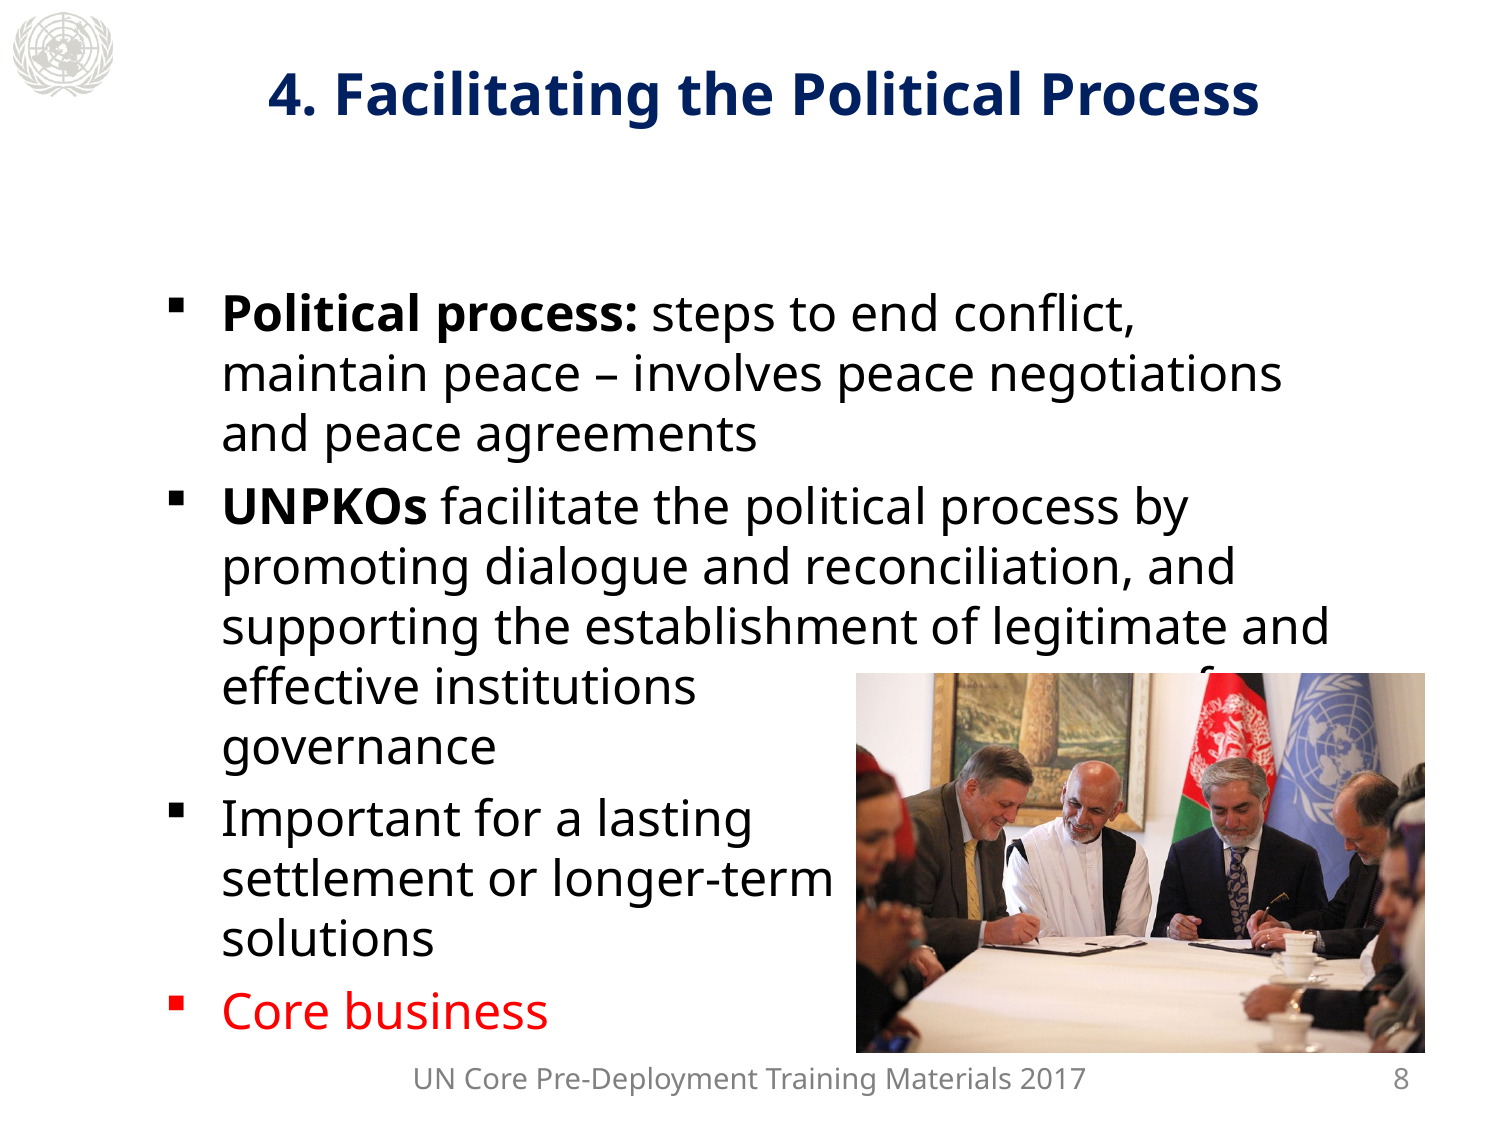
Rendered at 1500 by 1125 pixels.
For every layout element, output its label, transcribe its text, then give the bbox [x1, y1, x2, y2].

text_box 4. Facilitating the Political Process [73, 48, 1427, 215]
text_box Political process: steps to end conflict, maintain peace – involves peace negotiations and peace agreements UNPKOs facilitate the political process by promoting dialogue and reconciliation, and supporting the establishment of legitimate and effective institutions of governance Important for a lasting settlement or longer-term political solutions Core business [149, 274, 1363, 1047]
picture [856, 673, 1426, 1053]
picture [13, 12, 113, 97]
text_box UN Core Pre-Deployment Training Materials 2017 [350, 1052, 1150, 1103]
slide_number 8 [1150, 1059, 1425, 1103]
